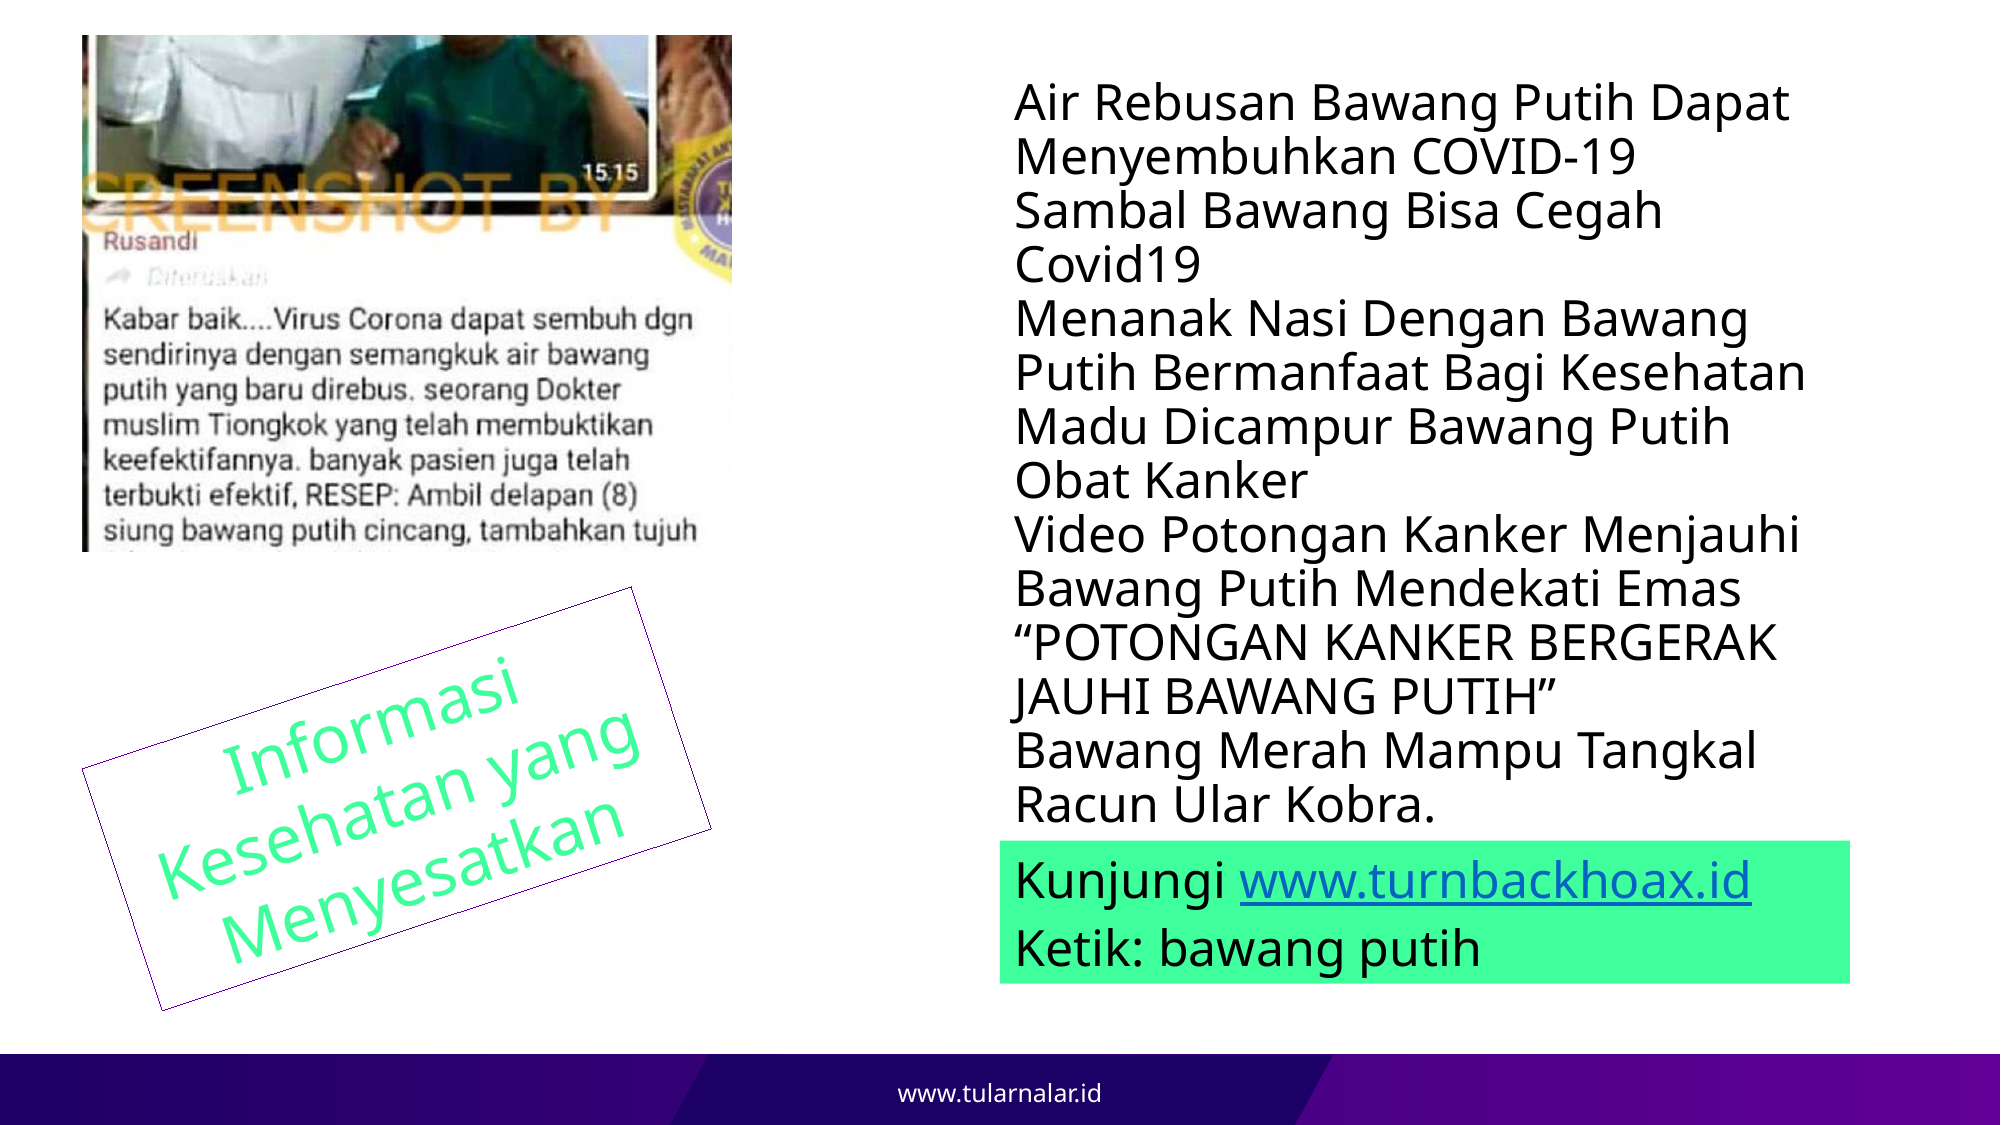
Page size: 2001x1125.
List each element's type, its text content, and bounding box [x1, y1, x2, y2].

text_box Informasi Kesehatan yang Menyesatkan [82, 586, 712, 1011]
text_box Kunjungi www.turnbackhoax.id Ketik: bawang putih [999, 840, 1850, 984]
list Air Rebusan Bawang Putih Dapat Menyembuhkan COVID-19 Sambal Bawang Bisa Cegah Covid19 Menanak Nasi Dengan Bawang Putih Bermanfaat Bagi Kesehatan Madu Dicampur Bawang Putih Obat Kanker Video Potongan Kanker Menjauhi Bawang Putih Mendekati Emas “POTONGAN KANKER BERGERAK JAUHI BAWANG PUTIH” Bawang Merah Mampu Tangkal Racun Ular Kobra. [999, 70, 1850, 683]
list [82, 28, 732, 563]
